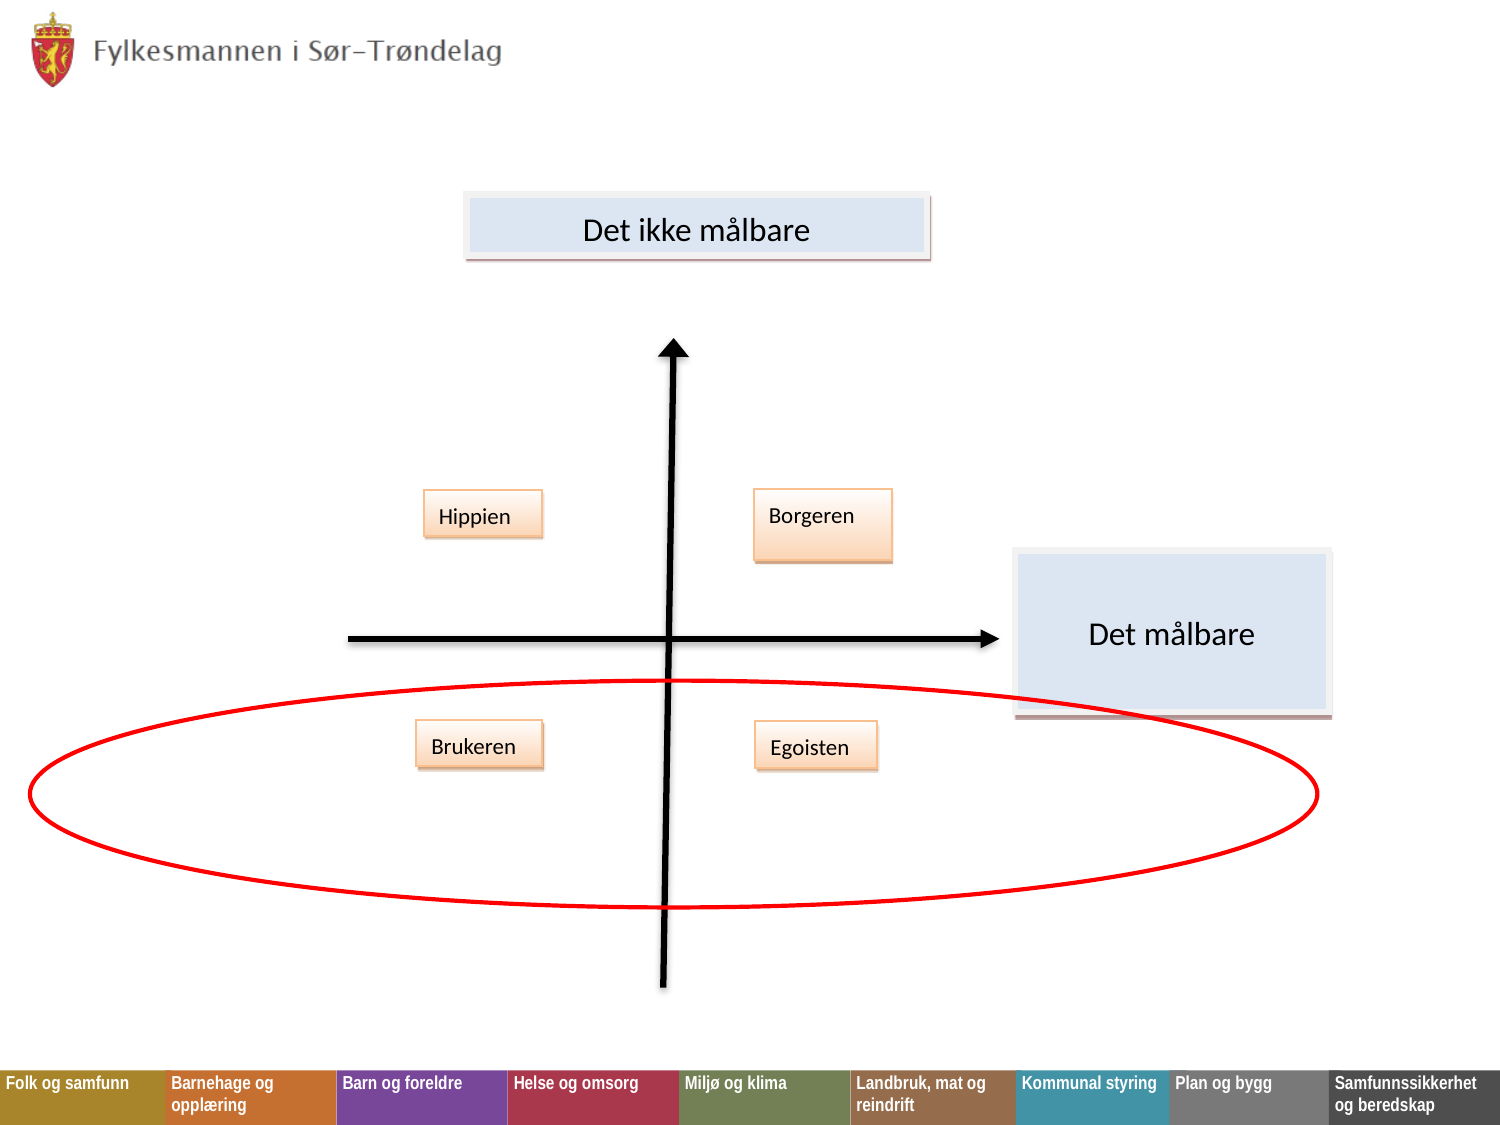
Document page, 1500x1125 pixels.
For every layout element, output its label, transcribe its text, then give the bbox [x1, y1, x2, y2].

text_box Hippien [423, 489, 542, 537]
picture [8, 8, 534, 74]
text_box [27, 678, 657, 910]
text_box [679, 678, 1320, 910]
text_box Borgeren [753, 489, 892, 561]
text_box Det målbare [1015, 550, 1329, 713]
text_box Det ikke målbare [466, 194, 928, 256]
picture [8, 76, 534, 93]
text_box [662, 337, 674, 638]
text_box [662, 648, 674, 988]
